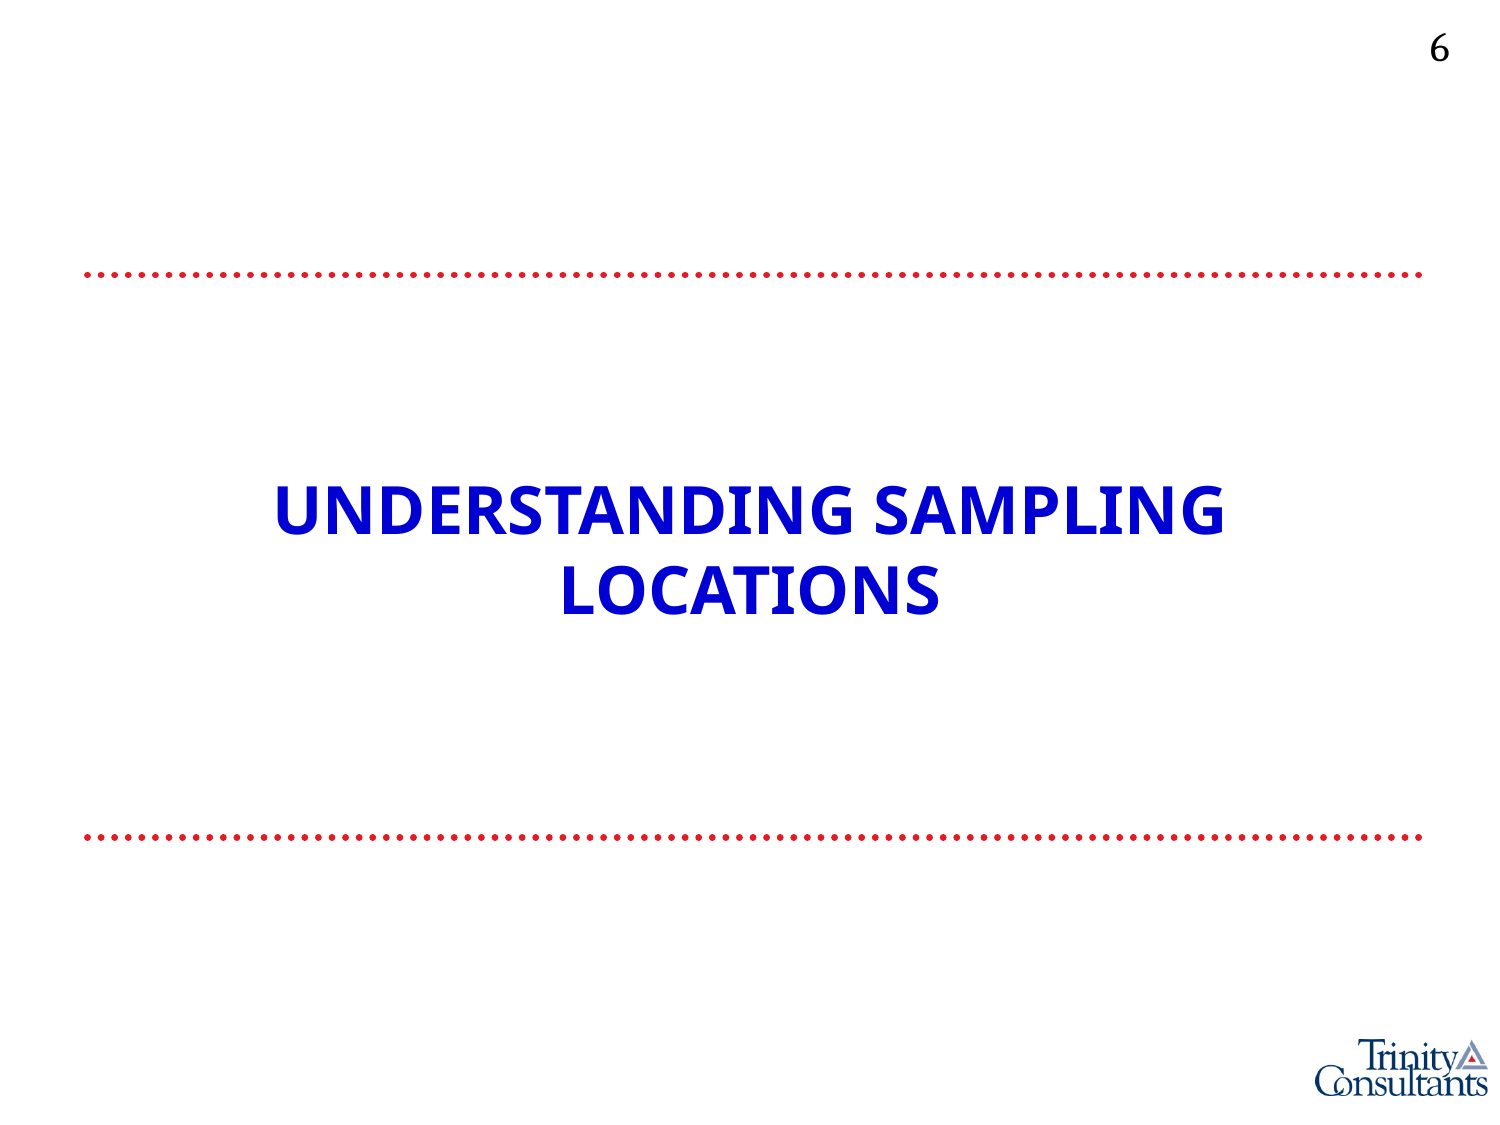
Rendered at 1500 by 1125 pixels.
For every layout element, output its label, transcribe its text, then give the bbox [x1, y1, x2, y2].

title UNDERSTANDING SAMPLING LOCATIONS [75, 320, 1425, 775]
picture [1315, 1039, 1488, 1096]
